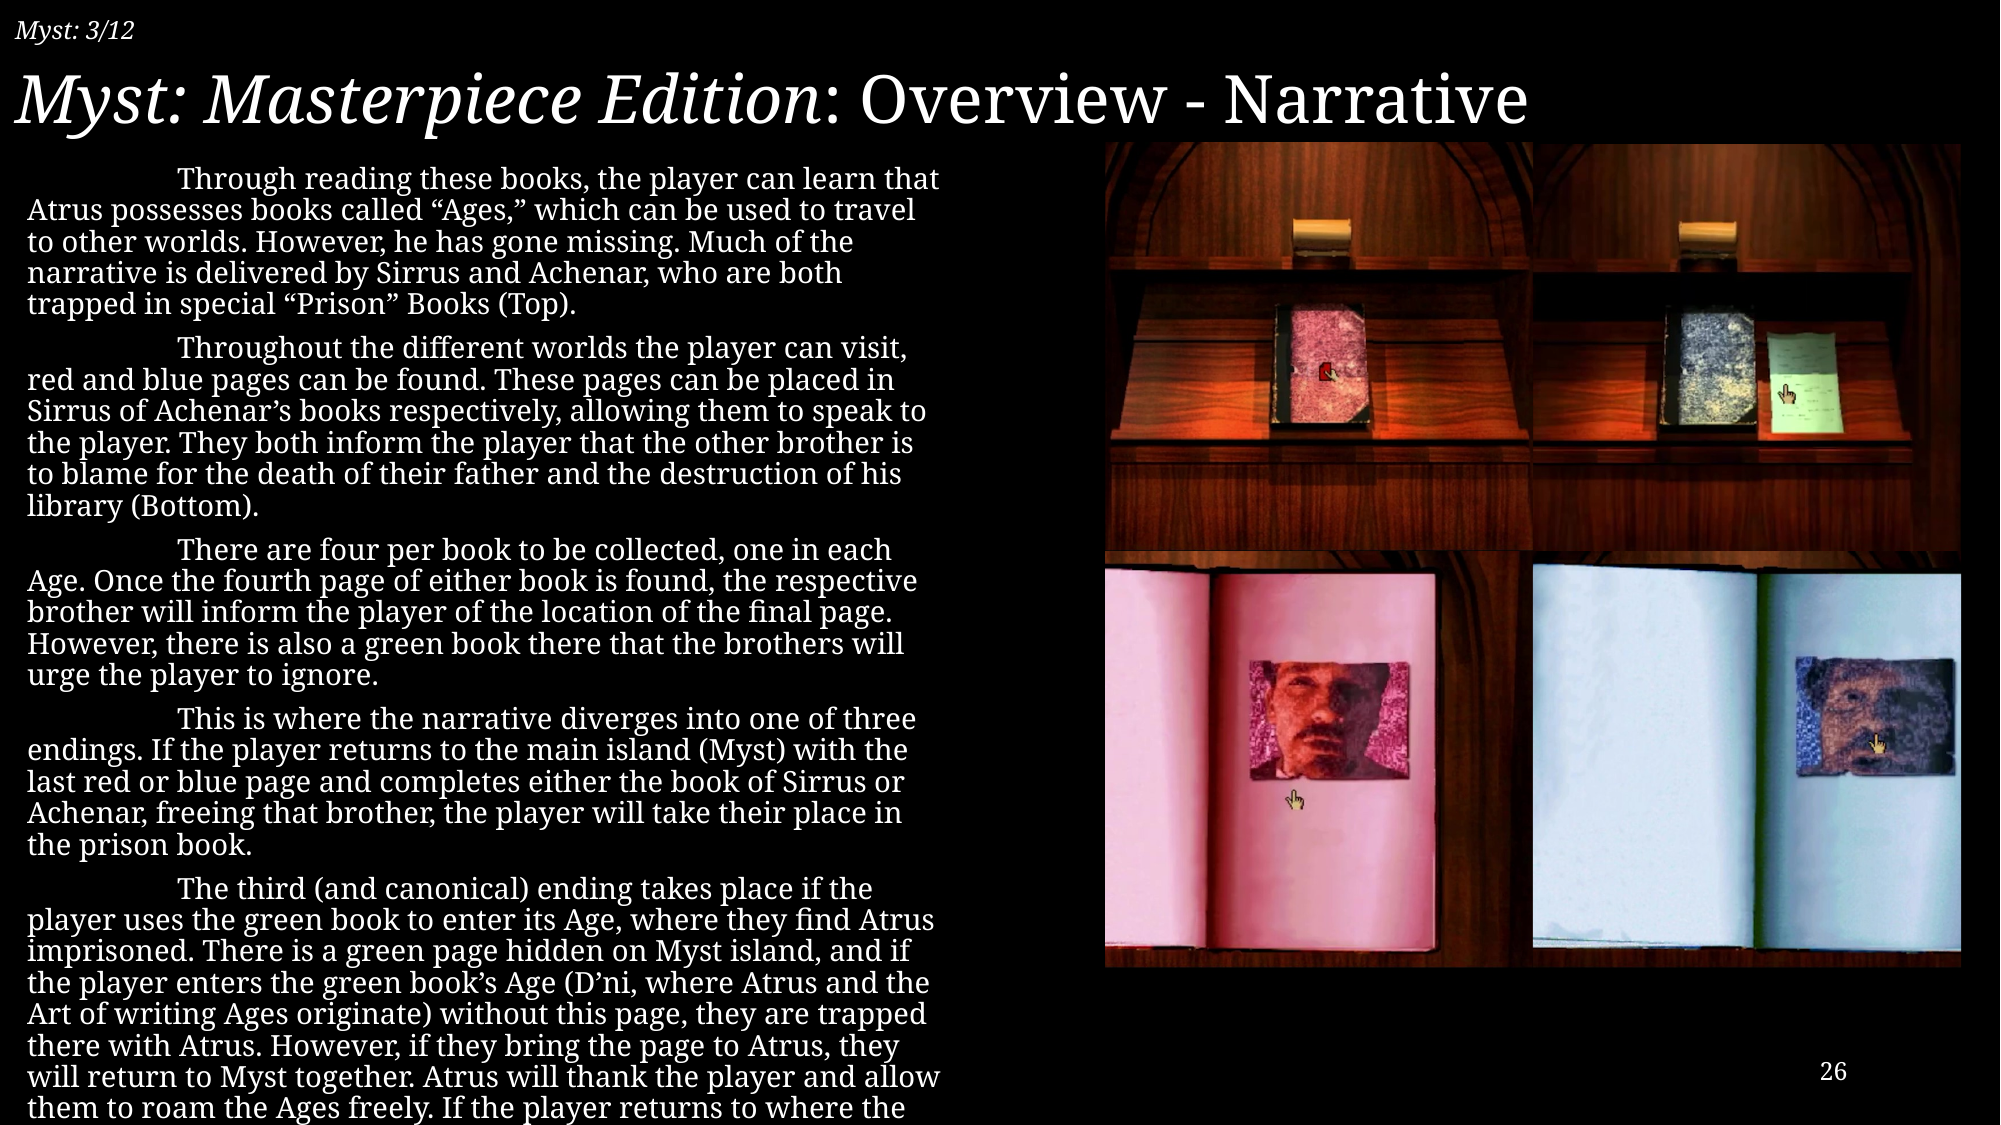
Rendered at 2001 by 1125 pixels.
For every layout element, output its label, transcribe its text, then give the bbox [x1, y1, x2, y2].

slide_number 26 [1412, 1042, 1863, 1103]
picture [1104, 142, 1962, 969]
text_box Through reading these books, the player can learn that Atrus possesses books called “Ages,” which can be used to travel to other worlds. However, he has gone missing. Much of the narrative is delivered by Sirrus and Achenar, who are both trapped in special “Prison” Books (Top). Throughout the different worlds the player can visit, red and blue pages can be found. These pages can be placed in Sirrus of Achenar’s books respectively, allowing them to speak to the player. They both inform the player that the other brother is to blame for the death of their father and the destruction of his library (Bottom). There are four per book to be collected, one in each Age. Once the fourth page of either book is found, the respective brother will inform the player of the location of the final page. However, there is also a green book there that the brothers will urge the player to ignore. This is where the narrative diverges into one of three endings. If the player returns to the main island (Myst) with the last red or blue page and completes either the book of Sirrus or Achenar, freeing that brother, the player will take their place in the prison book. The third (and canonical) ending takes place if the player uses the green book to enter its Age, where they find Atrus imprisoned. There is a green page hidden on Myst island, and if the player enters the green book’s Age (D’ni, where Atrus and the Art of writing Ages originate) without this page, they are trapped there with Atrus. However, if they bring the page to Atrus, they will return to Myst together. Atrus will thank the player and allow them to roam the Ages freely. If the player returns to where the prison books were located, they will find only scorch marks. [11, 156, 962, 1024]
title Myst: Masterpiece Edition: Overview - Narrative [0, 40, 1725, 146]
slide_number Myst: 3/12 [0, 0, 450, 60]
